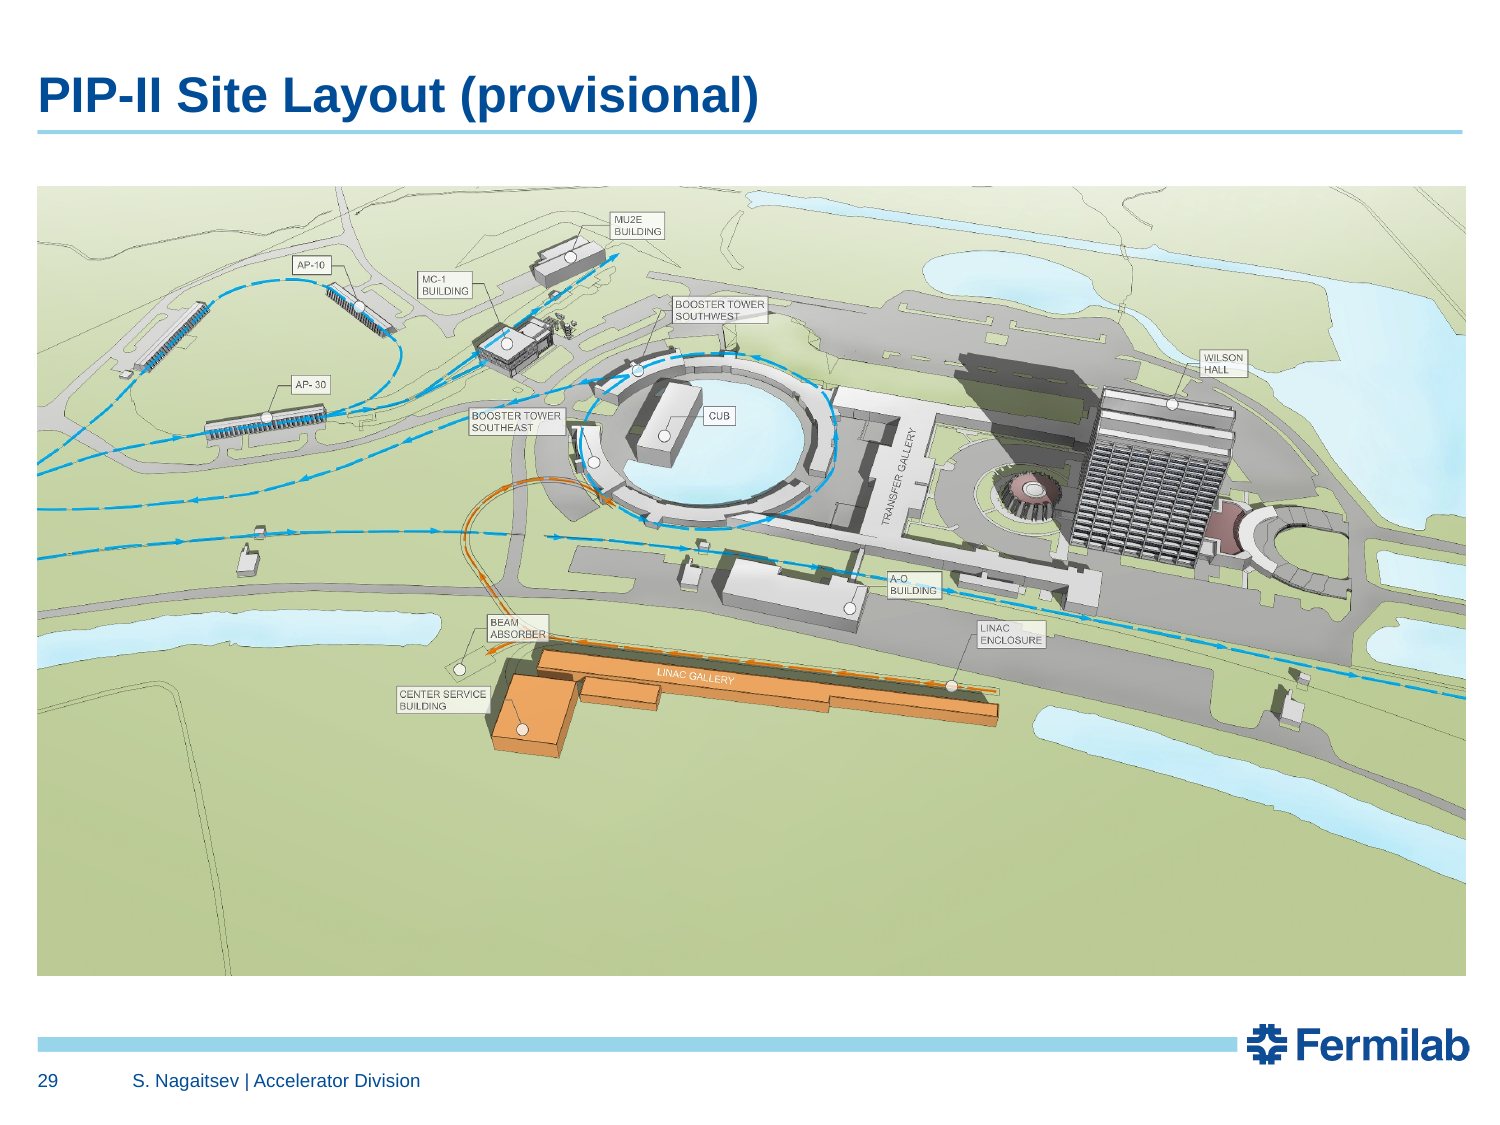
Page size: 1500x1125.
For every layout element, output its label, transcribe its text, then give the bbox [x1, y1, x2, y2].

footer S. Nagaitsev | Accelerator Division [132, 1068, 1014, 1109]
picture [0, 0, 1500, 1125]
slide_number 29 [37, 1068, 111, 1109]
title PIP-II Site Layout (provisional) [37, 17, 1463, 123]
